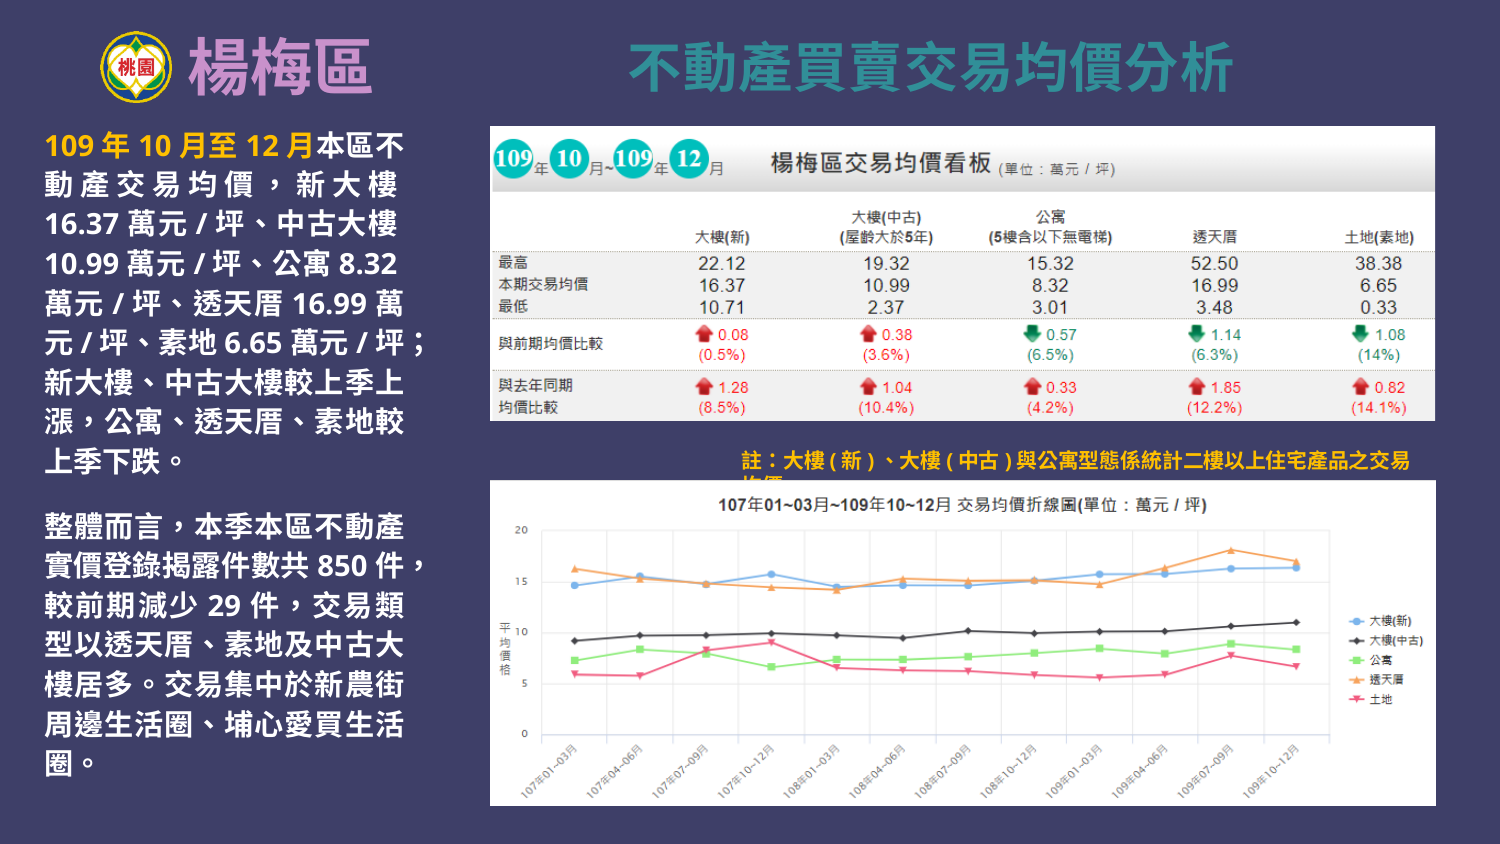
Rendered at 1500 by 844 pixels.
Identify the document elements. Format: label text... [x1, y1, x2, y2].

picture [100, 31, 172, 104]
text_box 註：大樓(新)、大樓(中古)與公寓型態係統計二樓以上住宅產品之交易均價 [726, 440, 1442, 506]
text_box 不動產買賣交易均價分析 [524, 26, 1340, 107]
text_box 109年10月至12月本區不動產交易均價，新大樓16.37萬元/坪、中古大樓10.99萬元/坪、公寓8.32萬元/坪、透天厝16.99萬元/坪、素地6.65萬元/坪；新大樓、中古大樓較上季上漲，公寓、透天厝、素地較上季下跌。 整體而言，本季本區不動產實價登錄揭露件數共850件，較前期減少29件，交易類型以透天厝、素地及中古大樓居多。交易集中於新農街周邊生活圈、埔心愛買生活圈。 [29, 114, 420, 788]
picture [489, 480, 1436, 807]
picture [489, 126, 1436, 421]
text_box 楊梅區 [173, 20, 405, 110]
